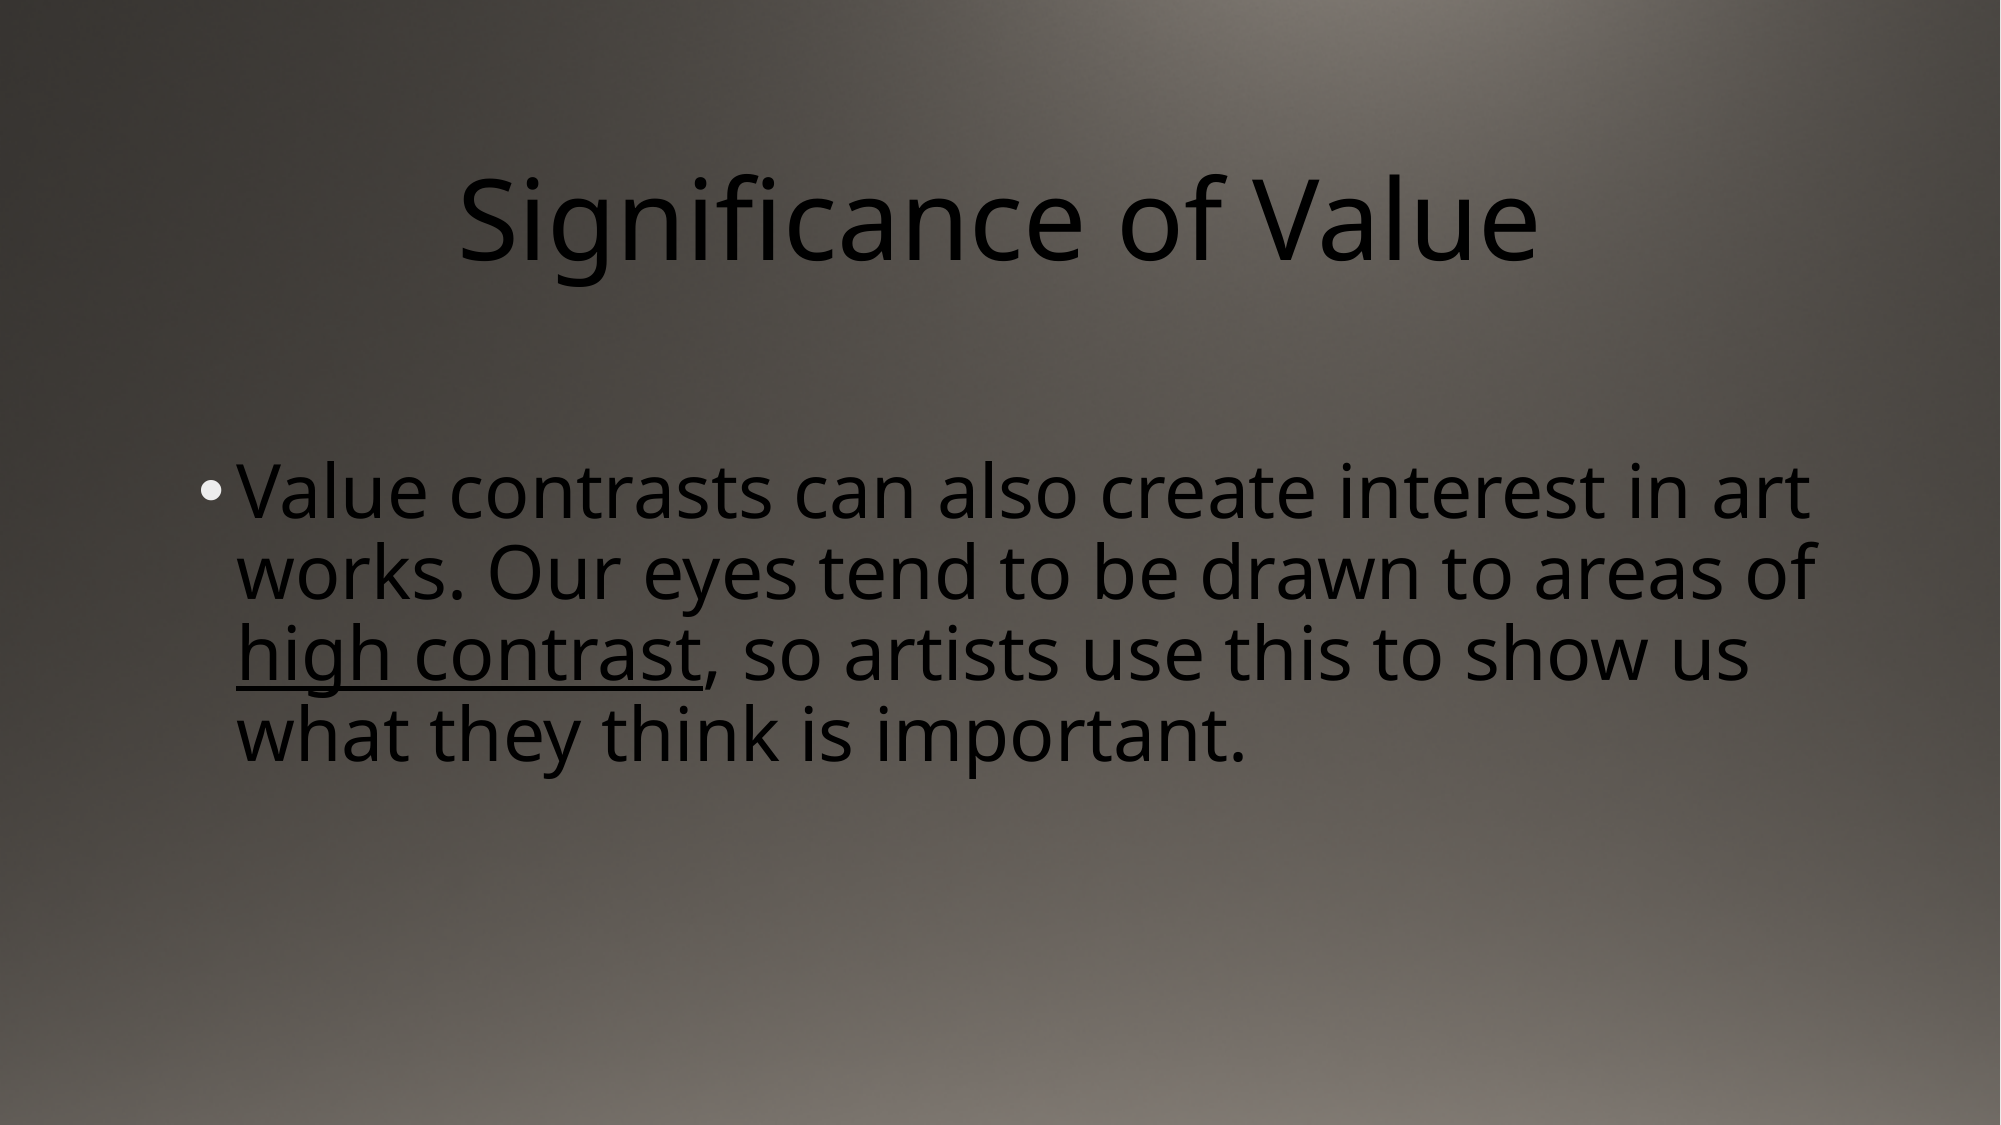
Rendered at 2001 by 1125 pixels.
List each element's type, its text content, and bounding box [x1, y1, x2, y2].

title Significance of Value [137, 115, 1863, 334]
list Value contrasts can also create interest in art works. Our eyes tend to be drawn to areas of high contrast, so artists use this to show us what they think is important. [183, 445, 1863, 834]
picture [0, 0, 2001, 1125]
